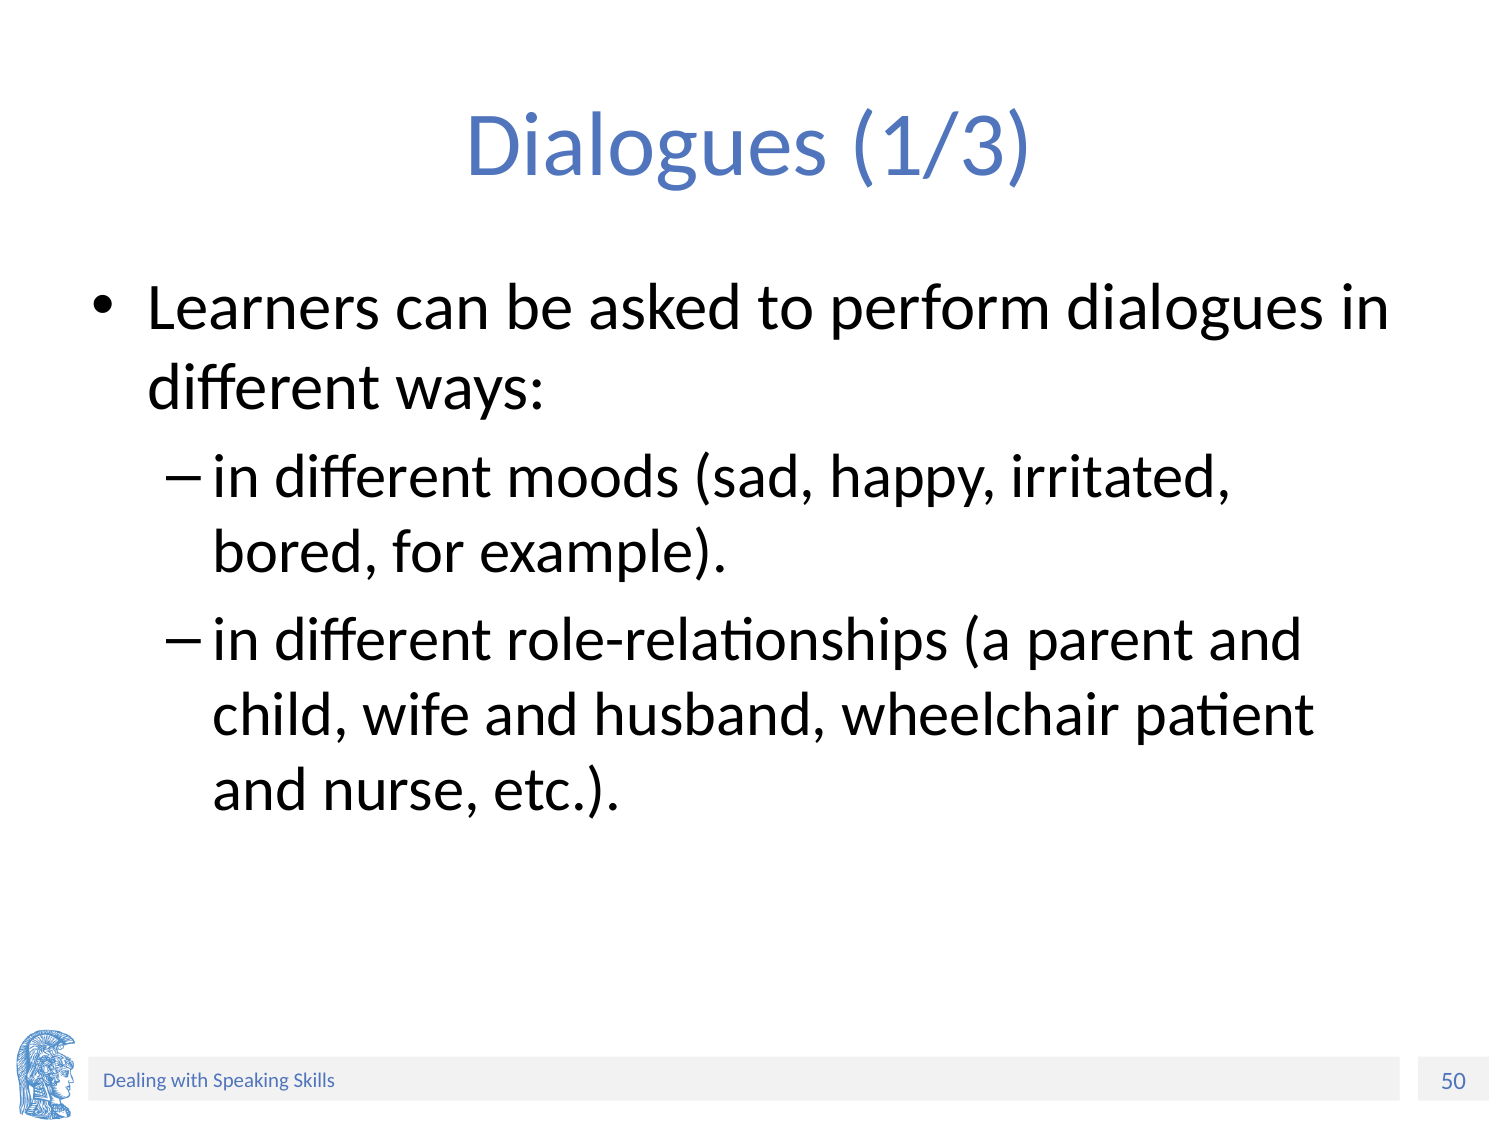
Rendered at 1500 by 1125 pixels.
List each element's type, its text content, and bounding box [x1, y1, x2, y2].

title Dialogues (1/3) [75, 45, 1425, 233]
picture [9, 1026, 81, 1120]
list Learners can be asked to perform dialogues in different ways: in different moods (sad, happy, irritated, bored, for example). in different role-relationships (a parent and child, wife and husband, wheelchair patient and nurse, etc.). [76, 255, 1427, 998]
